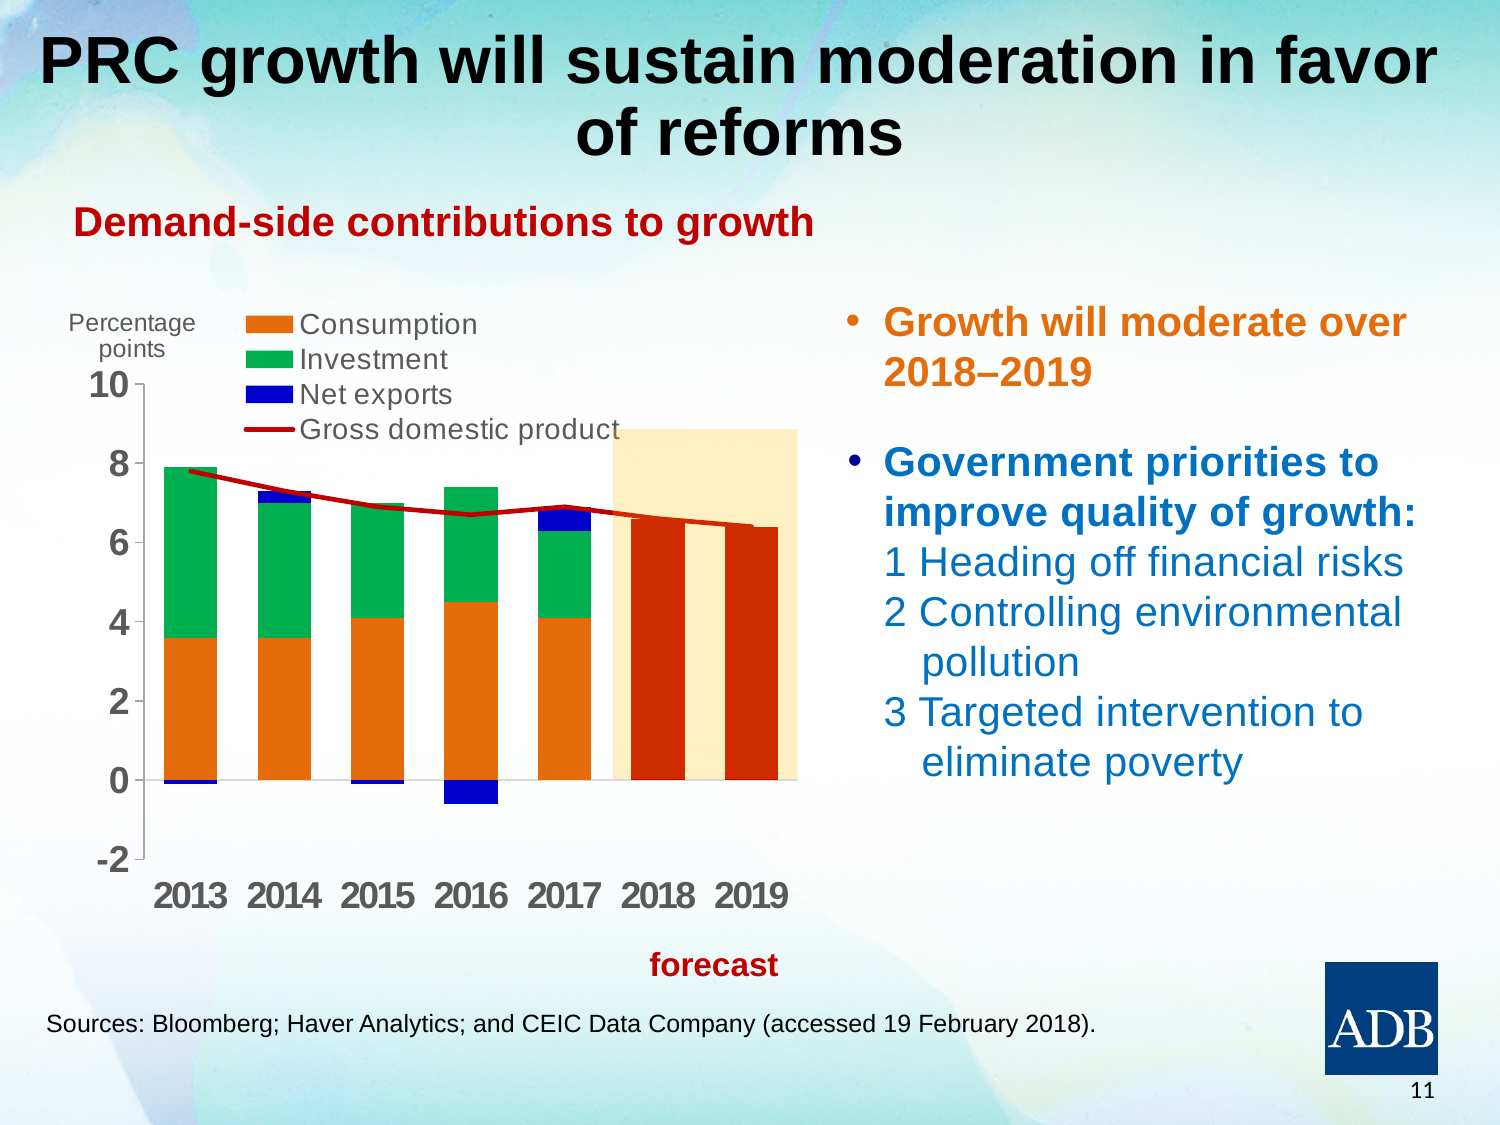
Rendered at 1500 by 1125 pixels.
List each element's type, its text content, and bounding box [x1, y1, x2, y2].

chart [62, 262, 821, 949]
text_box forecast [630, 957, 798, 991]
text_box Sources: Bloomberg; Haver Analytics; and CEIC Data Company (accessed 19 February 2018). [31, 1000, 1123, 1045]
slide_number 11 [1100, 1074, 1450, 1103]
text_box PRC growth will sustain moderation in favor of reforms [9, 17, 1471, 178]
text_box Demand-side contributions to growth [58, 187, 875, 253]
picture [0, 0, 1500, 1125]
text_box Growth will moderate over 2018–2019 Government priorities to improve quality of growth: 1 Heading off financial risks 2 Controlling environmental pollution 3 Targeted intervention to eliminate poverty [830, 287, 1476, 893]
